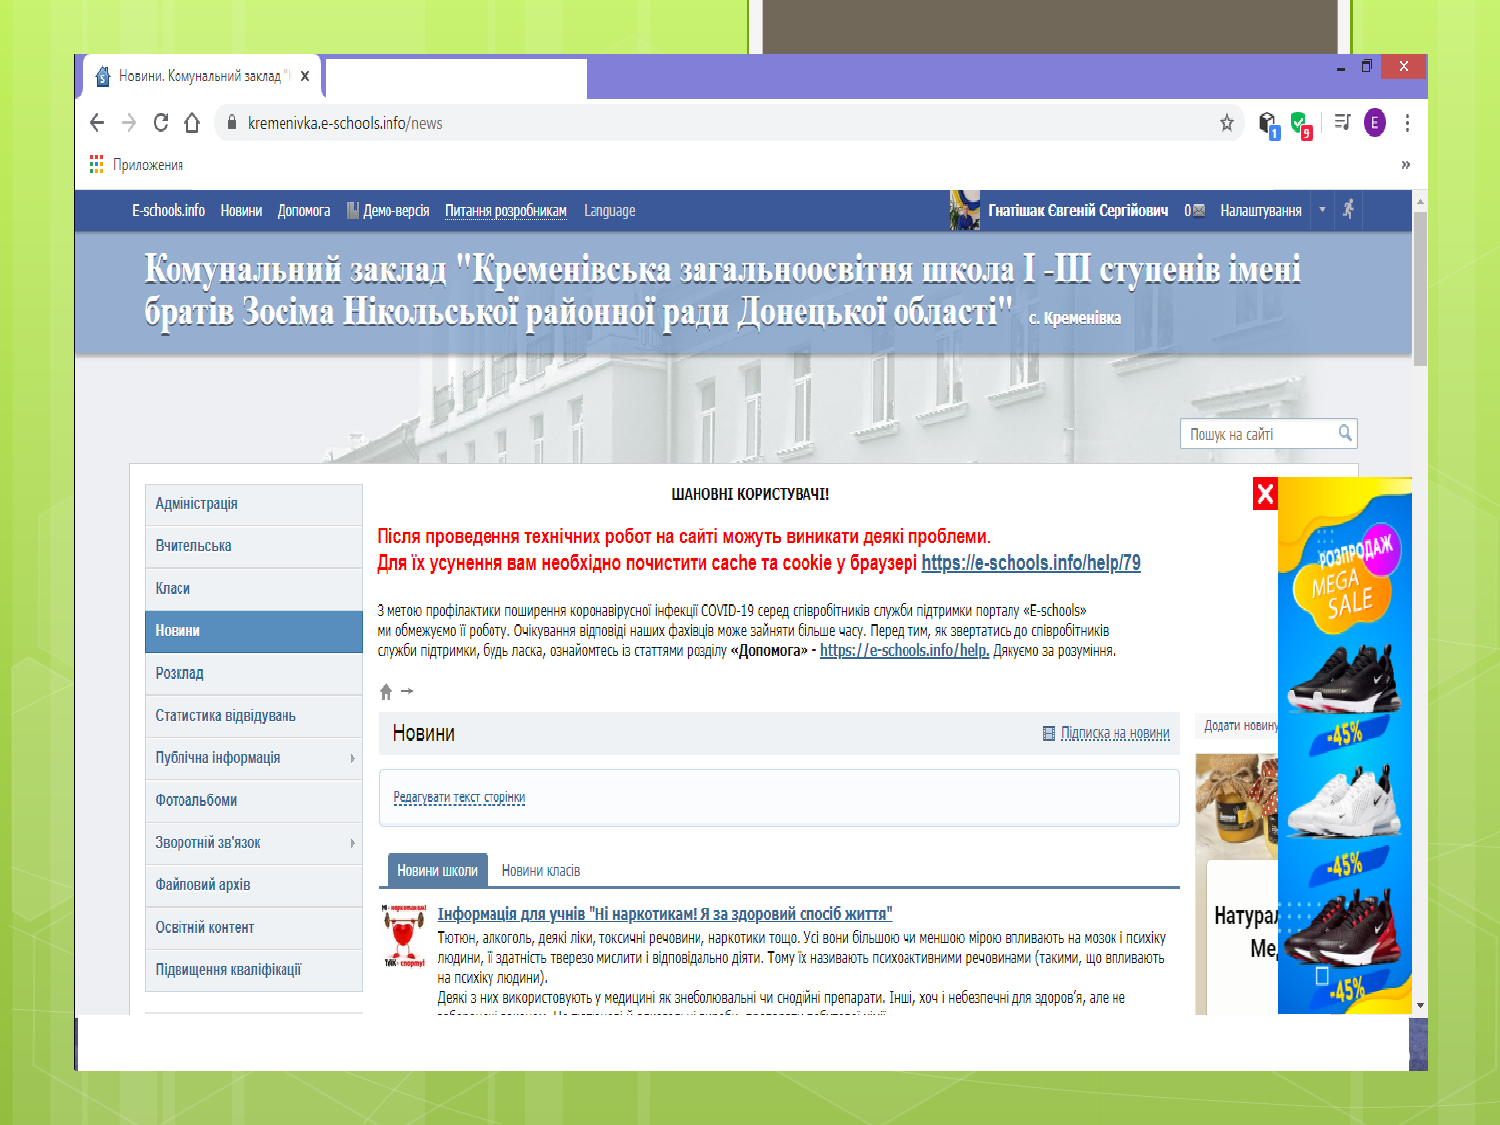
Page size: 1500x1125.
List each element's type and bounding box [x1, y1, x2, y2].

list [74, 54, 1429, 1071]
